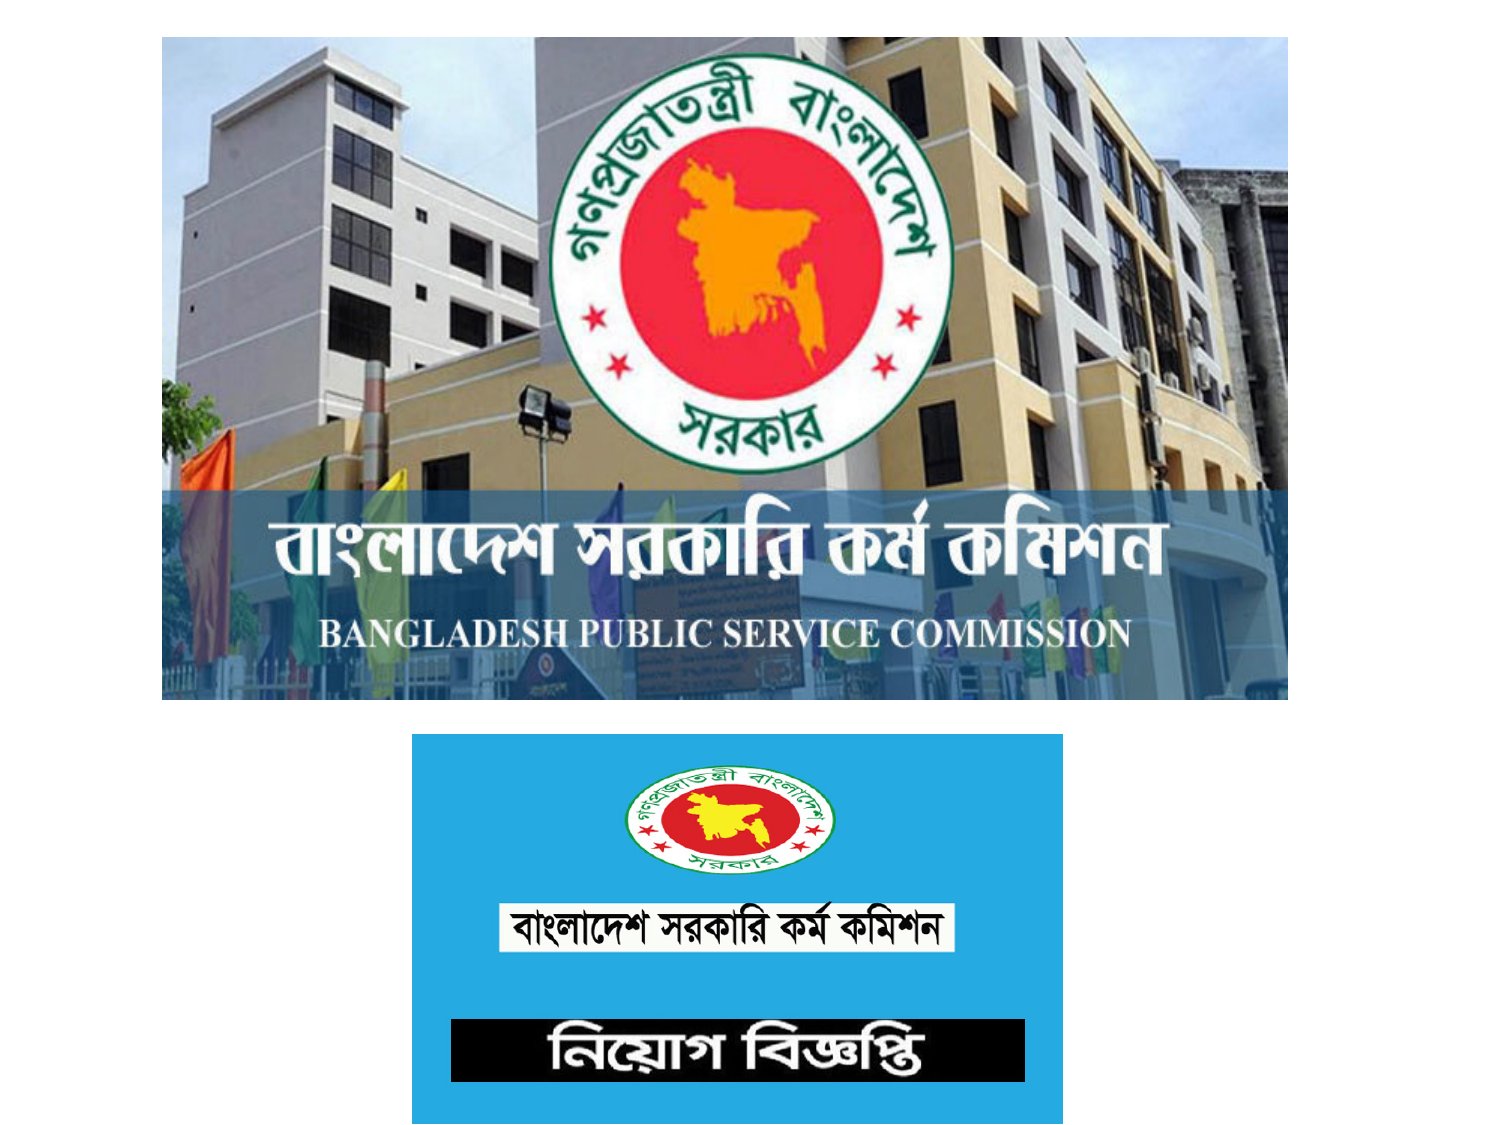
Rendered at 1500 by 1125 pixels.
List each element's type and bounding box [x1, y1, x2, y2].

picture [412, 733, 1063, 1125]
picture [162, 37, 1288, 701]
